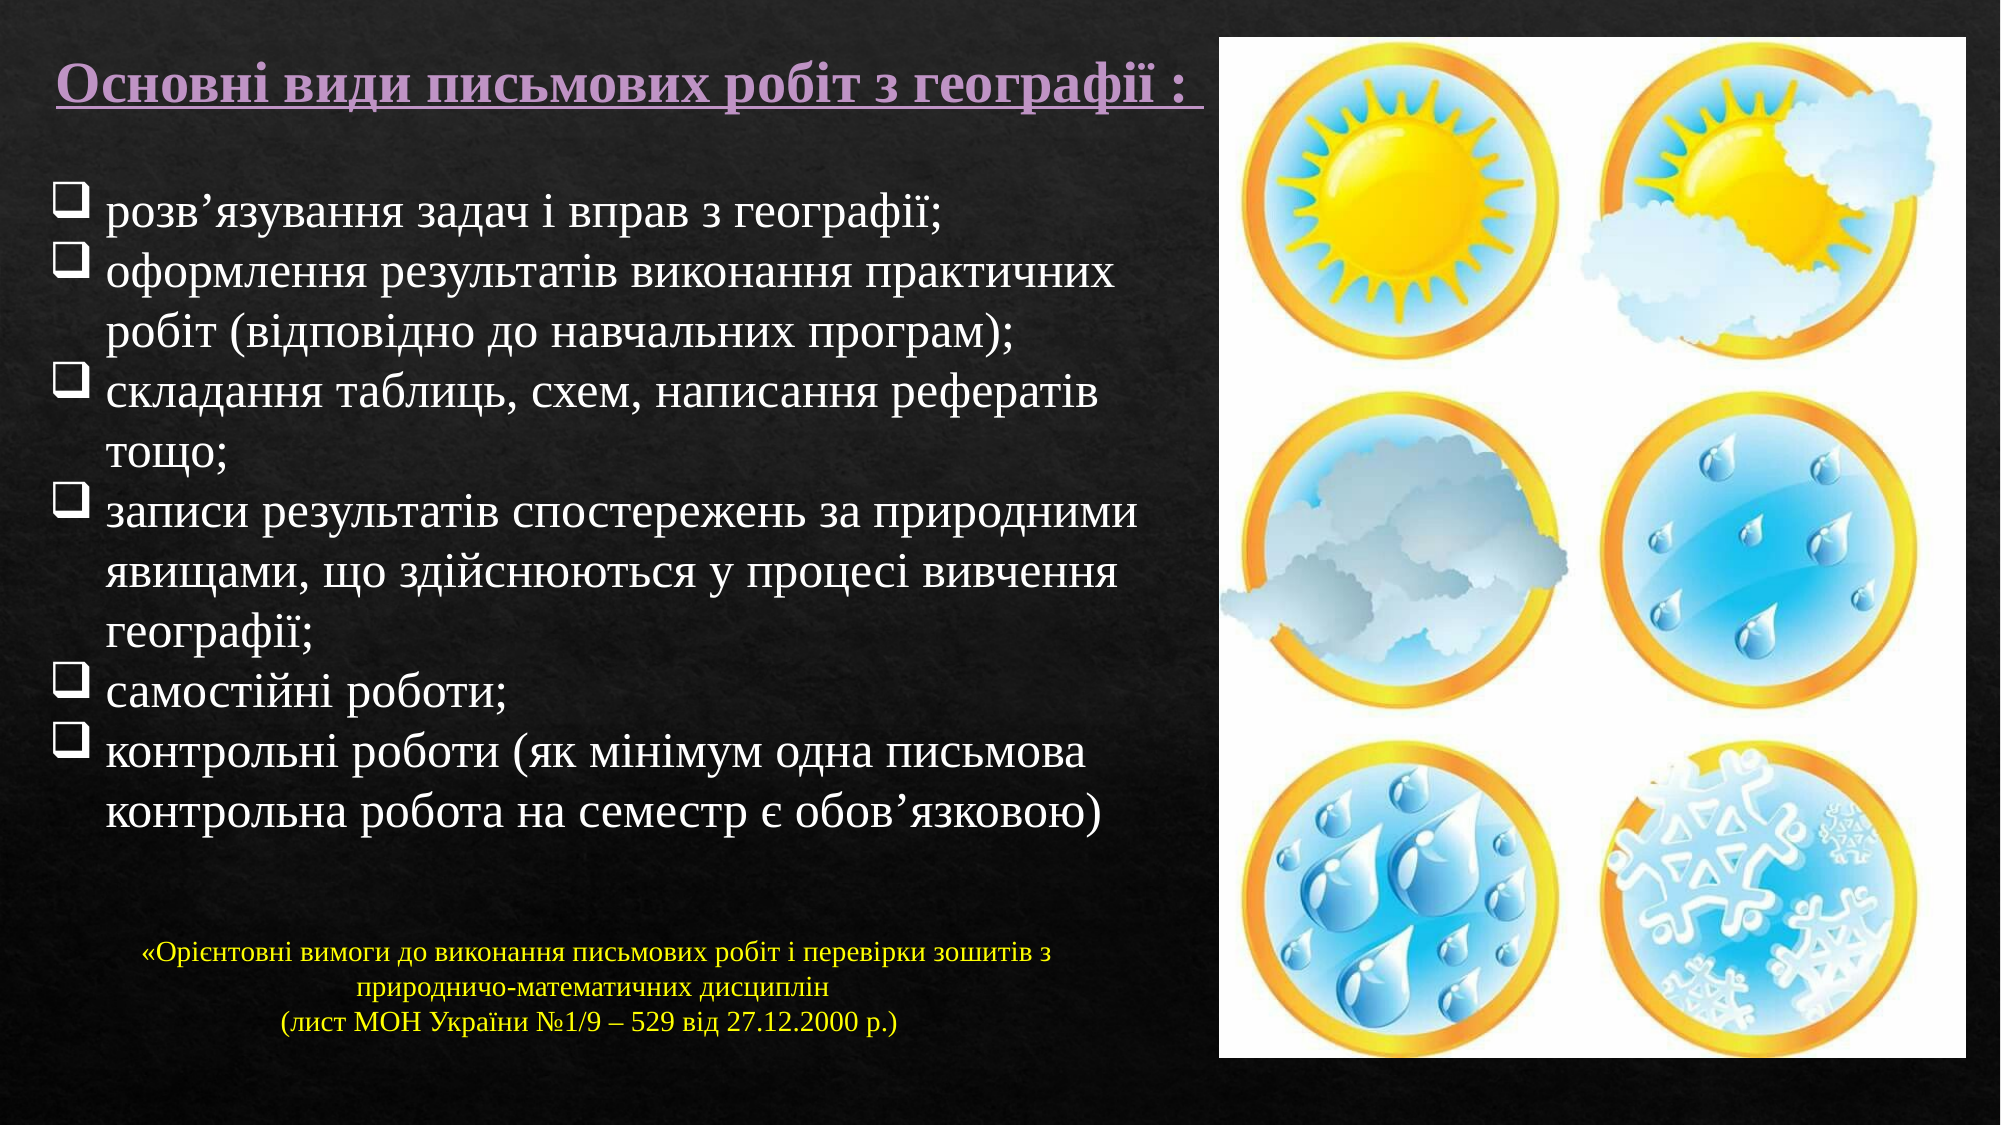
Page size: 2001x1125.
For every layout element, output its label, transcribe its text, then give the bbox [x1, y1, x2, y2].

picture [1218, 36, 1966, 1058]
text_box розв’язування задач і вправ з географії; оформлення результатів виконання практичних робіт (відповідно до навчальних програм); складання таблиць, схем, написання рефератів тощо; записи результатів спостережень за природними явищами, що здійснюються у процесі вивчення географії; самостійні роботи; контрольні роботи (як мінімум одна письмова контрольна робота на семестр є обов’язковою) [34, 169, 1183, 845]
text_box Основні види письмових робіт з географії : [40, 36, 1215, 122]
text_box «Орієнтовні вимоги до виконання письмових робіт і перевірки зошитів з природничо-математичних дисциплін (лист МОН України №1/9 – 529 від 27.12.2000 р.) [86, 924, 1107, 1045]
